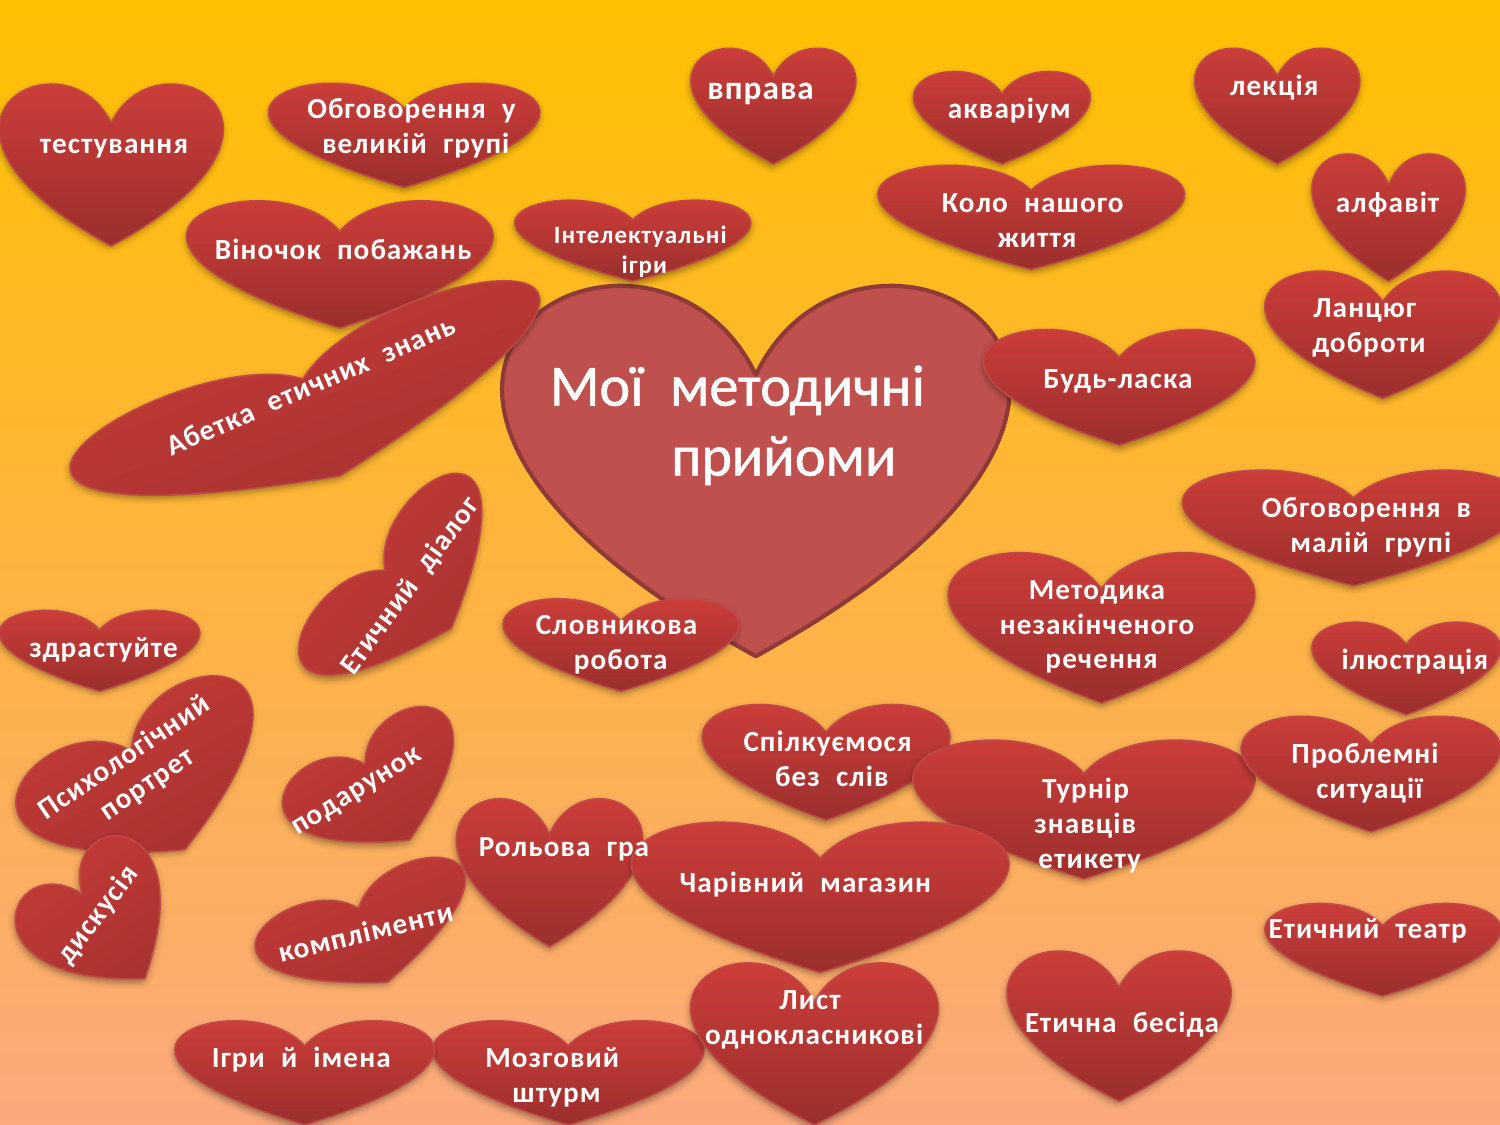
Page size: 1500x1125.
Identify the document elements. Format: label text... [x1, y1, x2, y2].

text_box [1134, 551, 1256, 637]
text_box [320, 705, 455, 843]
text_box здрастуйте [14, 621, 194, 671]
text_box Чарівний магазин [664, 855, 947, 906]
text_box Лист однокласникові [667, 972, 961, 1058]
text_box Абетка етичних знань [117, 281, 503, 486]
text_box [1392, 153, 1467, 223]
text_box [78, 835, 121, 889]
text_box Методика незакінченого речення [972, 562, 1231, 683]
text_box компліменти [257, 881, 473, 980]
text_box вправа [692, 58, 830, 114]
text_box [997, 398, 1011, 450]
text_box [287, 940, 433, 984]
text_box [460, 797, 543, 820]
text_box [15, 740, 97, 796]
text_box [514, 199, 621, 242]
text_box [1324, 226, 1453, 281]
text_box алфавіт [1320, 175, 1455, 226]
text_box [1418, 621, 1493, 632]
text_box [893, 164, 1009, 175]
text_box акваріум [932, 81, 1086, 132]
text_box [704, 47, 857, 165]
text_box [912, 70, 991, 128]
text_box [592, 683, 651, 693]
text_box [711, 962, 787, 972]
text_box [1338, 683, 1475, 716]
text_box Мої методичні прийоми [492, 339, 997, 495]
text_box [80, 872, 161, 980]
text_box [947, 551, 1069, 637]
text_box [842, 962, 918, 972]
text_box [557, 797, 639, 820]
text_box [1281, 566, 1426, 587]
text_box [1049, 683, 1154, 704]
text_box [1006, 950, 1232, 996]
text_box [529, 286, 736, 339]
text_box [254, 933, 266, 966]
text_box Етичний театр [1236, 902, 1500, 953]
text_box [937, 132, 1067, 165]
text_box [108, 609, 201, 648]
text_box [701, 715, 714, 763]
text_box Проблемні ситуації [1239, 726, 1500, 812]
text_box Мозговий штурм [457, 1031, 657, 1117]
text_box Інтелектуальні ігри [527, 210, 762, 286]
text_box [199, 1020, 436, 1125]
text_box [0, 609, 91, 656]
text_box [543, 495, 969, 658]
text_box [773, 800, 879, 821]
text_box Турнір знавців етикету [972, 761, 1207, 882]
text_box Обговорення в малій групі [1242, 480, 1500, 566]
text_box [1181, 469, 1326, 552]
text_box [297, 472, 458, 672]
text_box [174, 1020, 287, 1080]
text_box [1096, 739, 1239, 831]
text_box [358, 856, 467, 906]
text_box [379, 526, 482, 665]
text_box [1316, 367, 1450, 400]
text_box подарунок [257, 714, 451, 860]
text_box [434, 1020, 550, 1082]
text_box [467, 871, 629, 948]
text_box тестування [24, 117, 204, 168]
text_box [847, 703, 936, 714]
text_box [185, 200, 332, 262]
text_box [716, 703, 806, 714]
text_box Етична бесіда [996, 996, 1249, 1046]
text_box Обговорення у великій групі [269, 81, 563, 167]
text_box дискусія [26, 833, 164, 993]
text_box [997, 261, 1066, 271]
text_box [281, 756, 352, 802]
text_box [150, 680, 186, 705]
text_box Психологічний портрет [0, 656, 271, 878]
text_box [1311, 153, 1385, 220]
text_box [1034, 1046, 1204, 1103]
text_box [1086, 84, 1092, 113]
text_box [539, 1117, 597, 1125]
text_box [69, 279, 541, 497]
text_box [877, 176, 890, 216]
text_box Спілкуємося без слів [714, 714, 950, 800]
text_box [1279, 270, 1362, 281]
text_box Ігри й імена [196, 1031, 407, 1082]
text_box [776, 283, 998, 339]
text_box [631, 821, 1004, 972]
text_box [1311, 621, 1395, 674]
text_box [982, 328, 1255, 446]
text_box лекція [1215, 58, 1334, 109]
text_box [340, 167, 469, 189]
text_box [1280, 953, 1486, 997]
text_box [1013, 70, 1083, 81]
text_box [1403, 270, 1487, 281]
text_box [920, 739, 1072, 828]
text_box [1316, 812, 1426, 833]
text_box [645, 199, 744, 210]
text_box [700, 47, 760, 58]
text_box [455, 821, 460, 862]
text_box [1256, 715, 1350, 726]
text_box Рольова гра [460, 820, 668, 871]
text_box [1381, 469, 1500, 480]
text_box ілюстрація [1326, 632, 1500, 683]
text_box [260, 899, 356, 929]
text_box Віночок побажань [199, 222, 488, 273]
text_box [0, 83, 225, 247]
text_box [587, 1020, 703, 1094]
text_box [714, 1058, 915, 1125]
text_box [41, 671, 158, 693]
text_box [1392, 715, 1486, 726]
text_box [1054, 164, 1170, 175]
text_box [114, 742, 250, 853]
text_box Етичний діалог [304, 457, 510, 711]
text_box Словникова робота [498, 597, 750, 683]
text_box [1193, 47, 1361, 165]
text_box [212, 273, 468, 329]
text_box Коло нашого життя [890, 175, 1184, 261]
text_box Ланцюг доброти [1238, 281, 1500, 367]
text_box [348, 200, 494, 254]
text_box [14, 883, 79, 954]
text_box Будь-ласка [1028, 351, 1208, 402]
